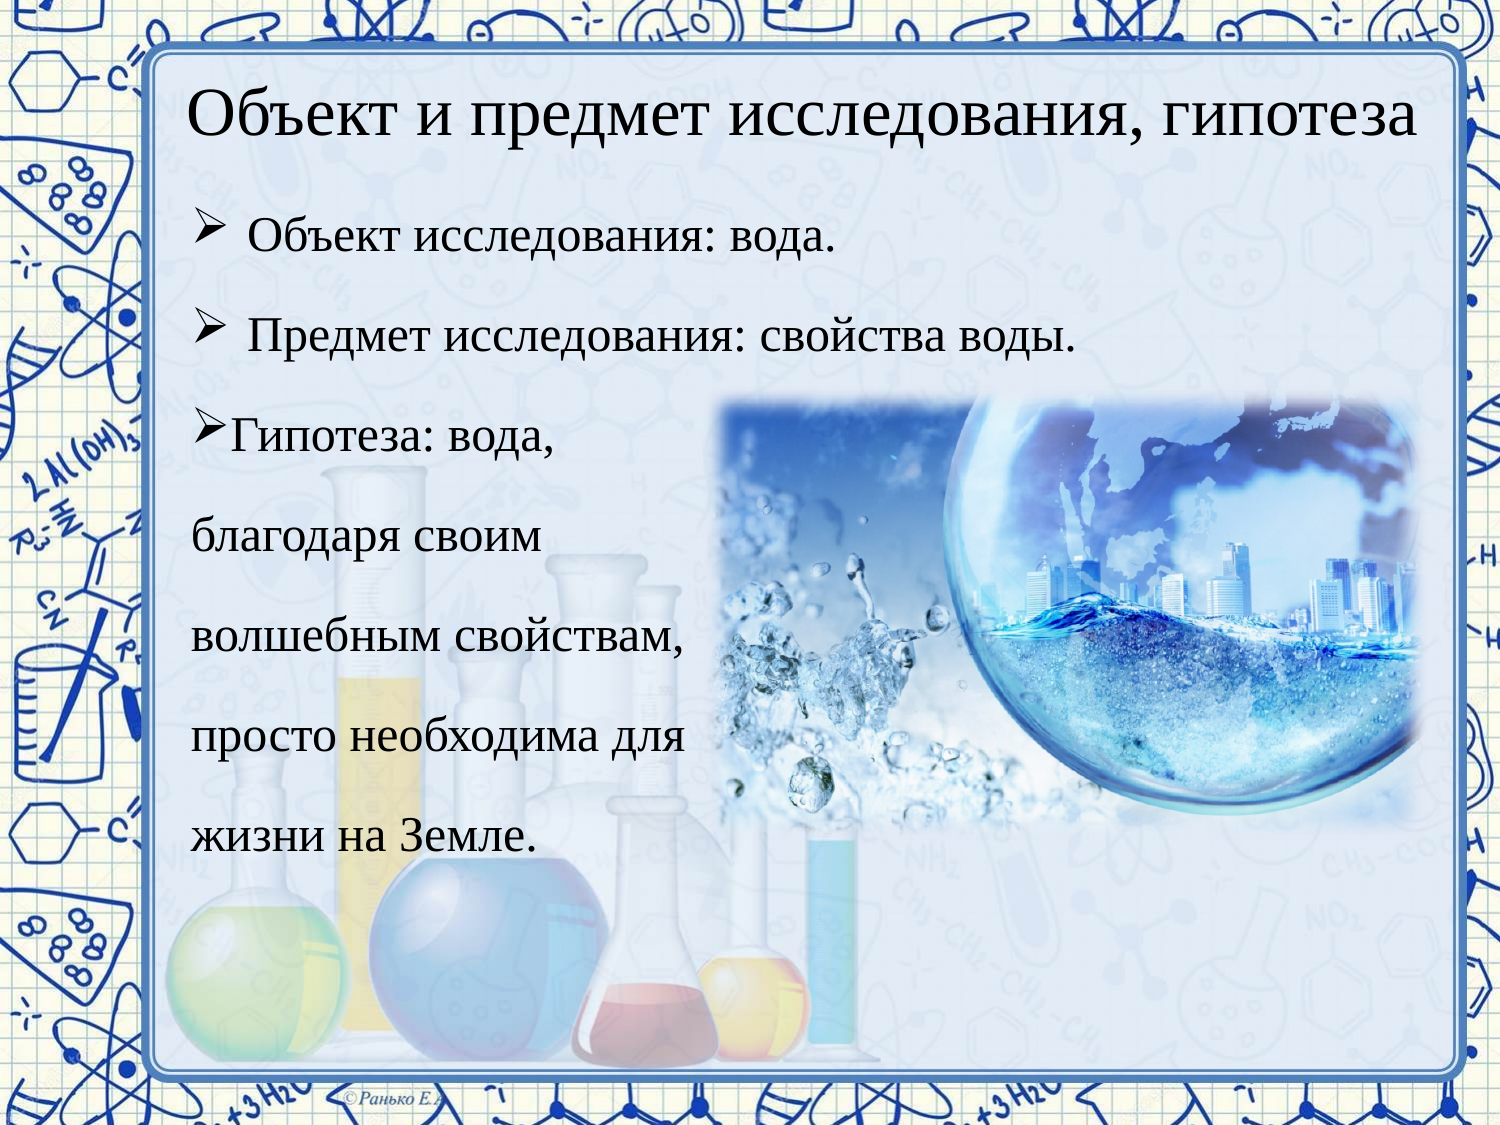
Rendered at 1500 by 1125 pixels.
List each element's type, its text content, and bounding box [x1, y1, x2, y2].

title Объект и предмет исследования, гипотеза [171, 54, 1436, 161]
list Объект исследования: вода. Предмет исследования: свойства воды. Гипотеза: вода, благодаря своим волшебным свойствам, просто необходима для жизни на Земле. [175, 164, 1440, 1027]
picture [0, 0, 1500, 1125]
